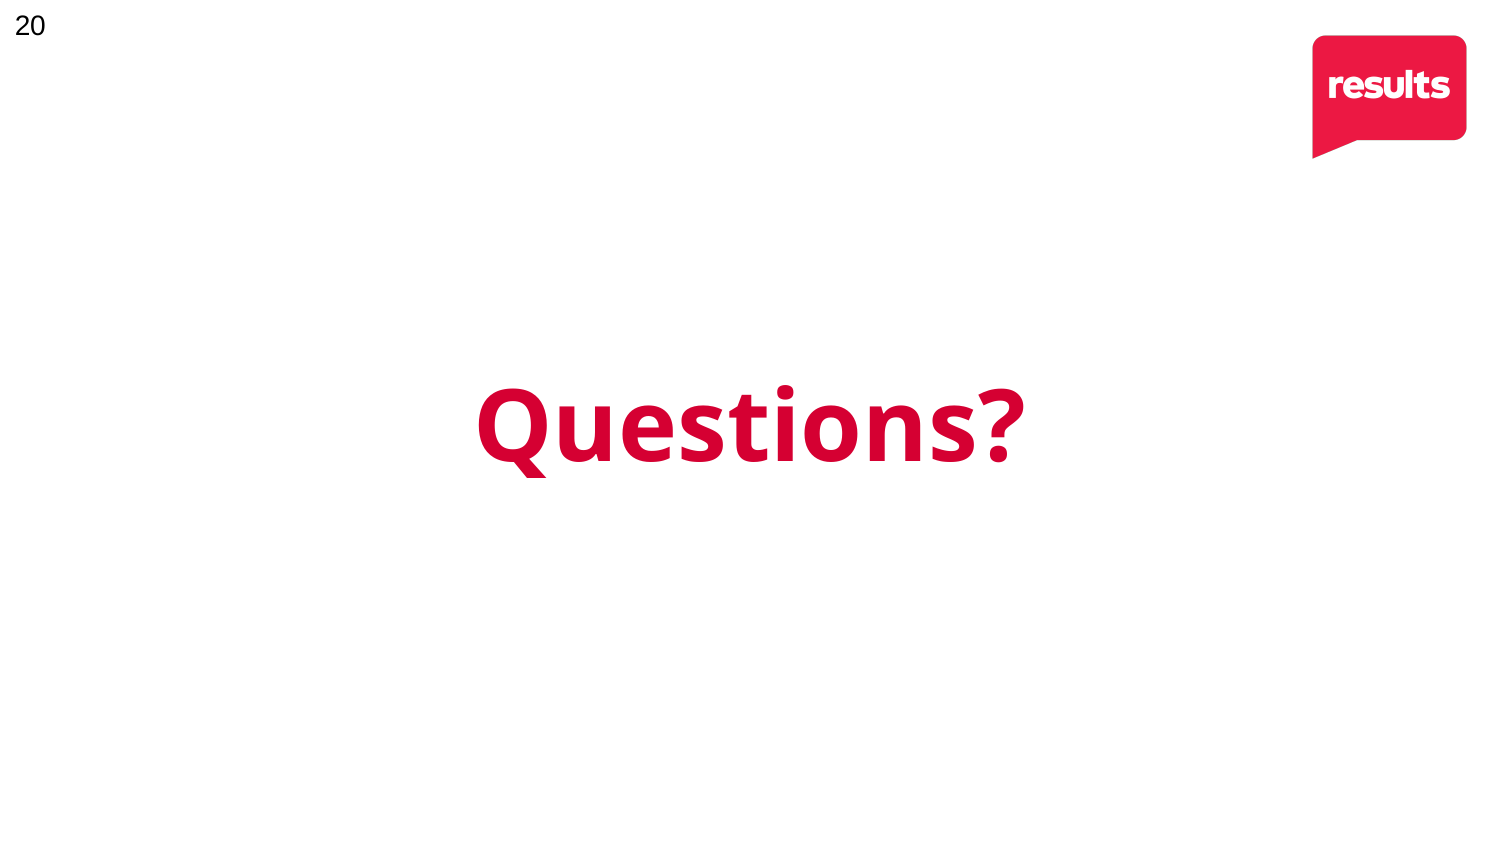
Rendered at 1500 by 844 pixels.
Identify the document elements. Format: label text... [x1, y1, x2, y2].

picture [1289, 13, 1490, 175]
text_box Questions? [114, 374, 1386, 470]
